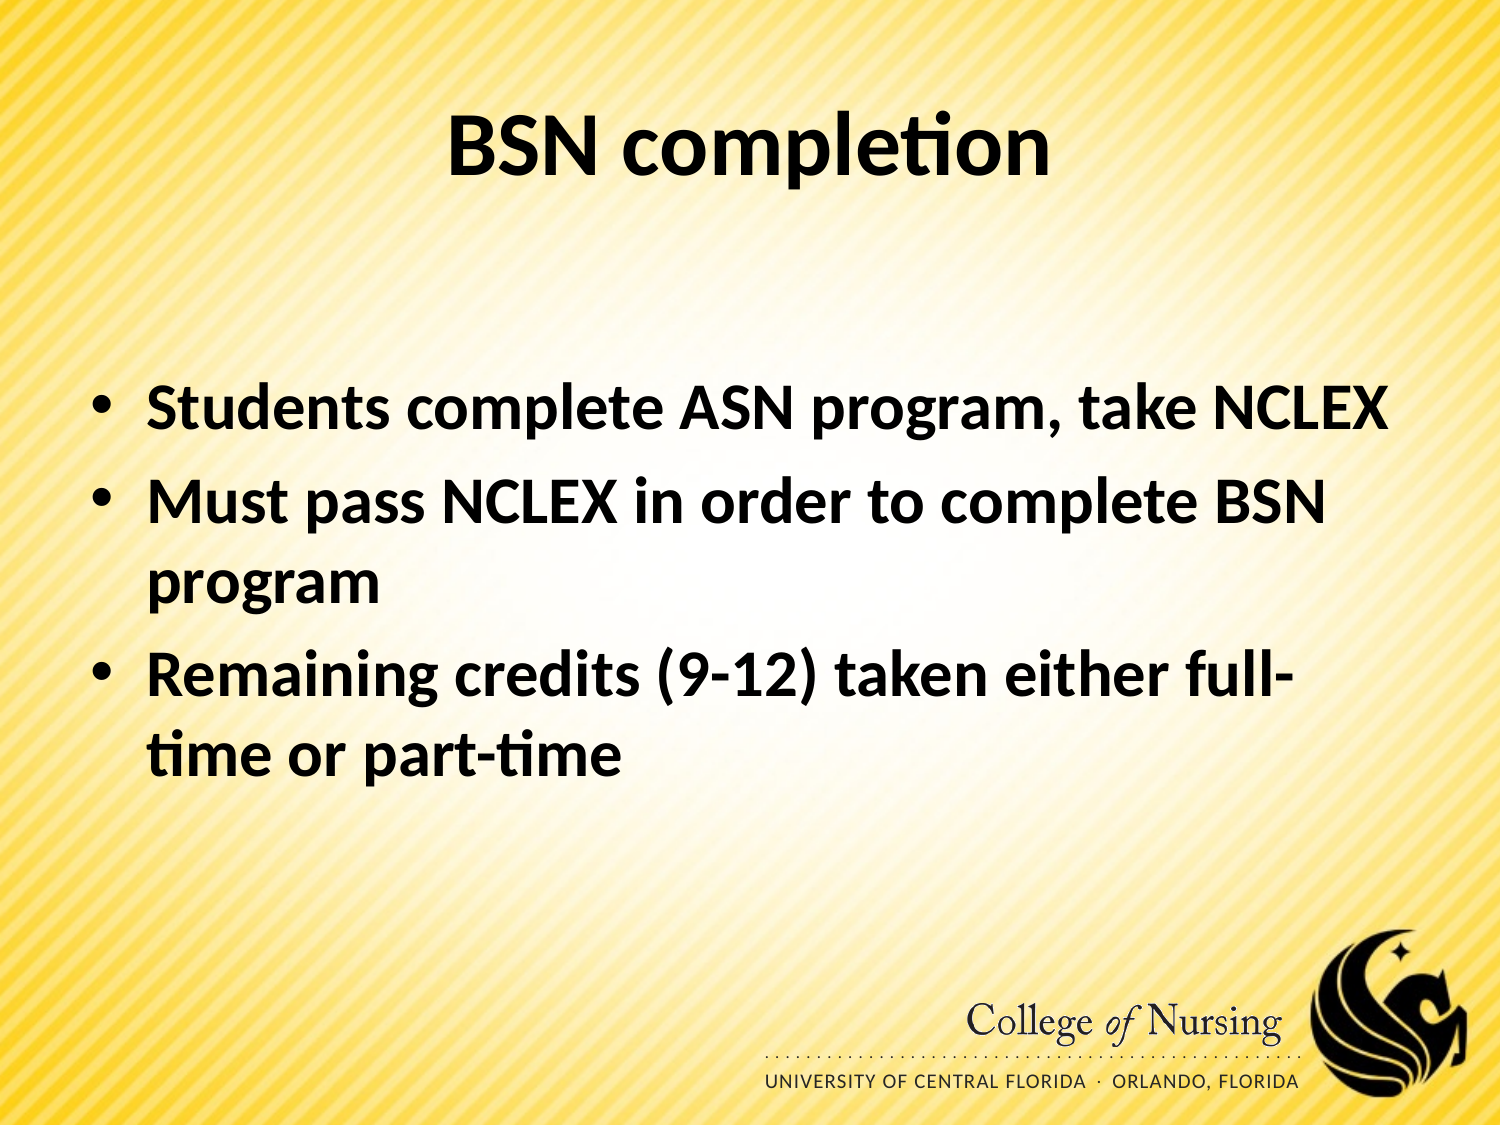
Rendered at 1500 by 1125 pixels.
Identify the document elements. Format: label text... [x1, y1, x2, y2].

picture [0, 0, 1500, 1125]
list Students complete ASN program, take NCLEX Must pass NCLEX in order to complete BSN program Remaining credits (9-12) taken either full-time or part-time [74, 262, 1426, 1006]
title BSN completion [74, 44, 1426, 233]
